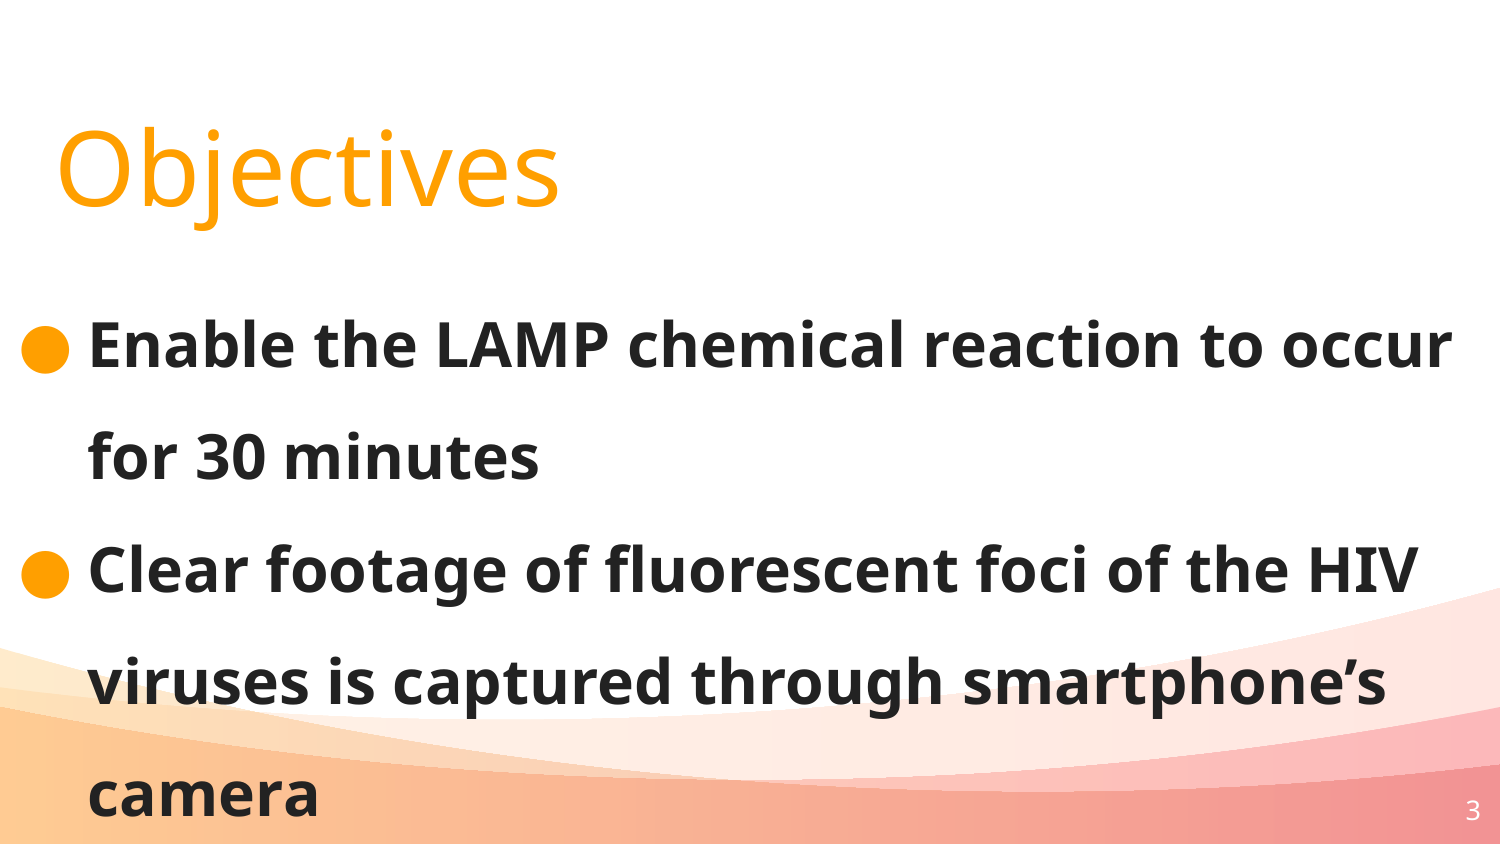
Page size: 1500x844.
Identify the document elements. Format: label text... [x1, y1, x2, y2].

title Objectives [54, 37, 1137, 228]
slide_number ‹#› [1391, 779, 1482, 844]
subtitle Enable the LAMP chemical reaction to occur for 30 minutes Clear footage of fluorescent foci of the HIV viruses is captured through smartphone’s camera [12, 267, 1482, 797]
